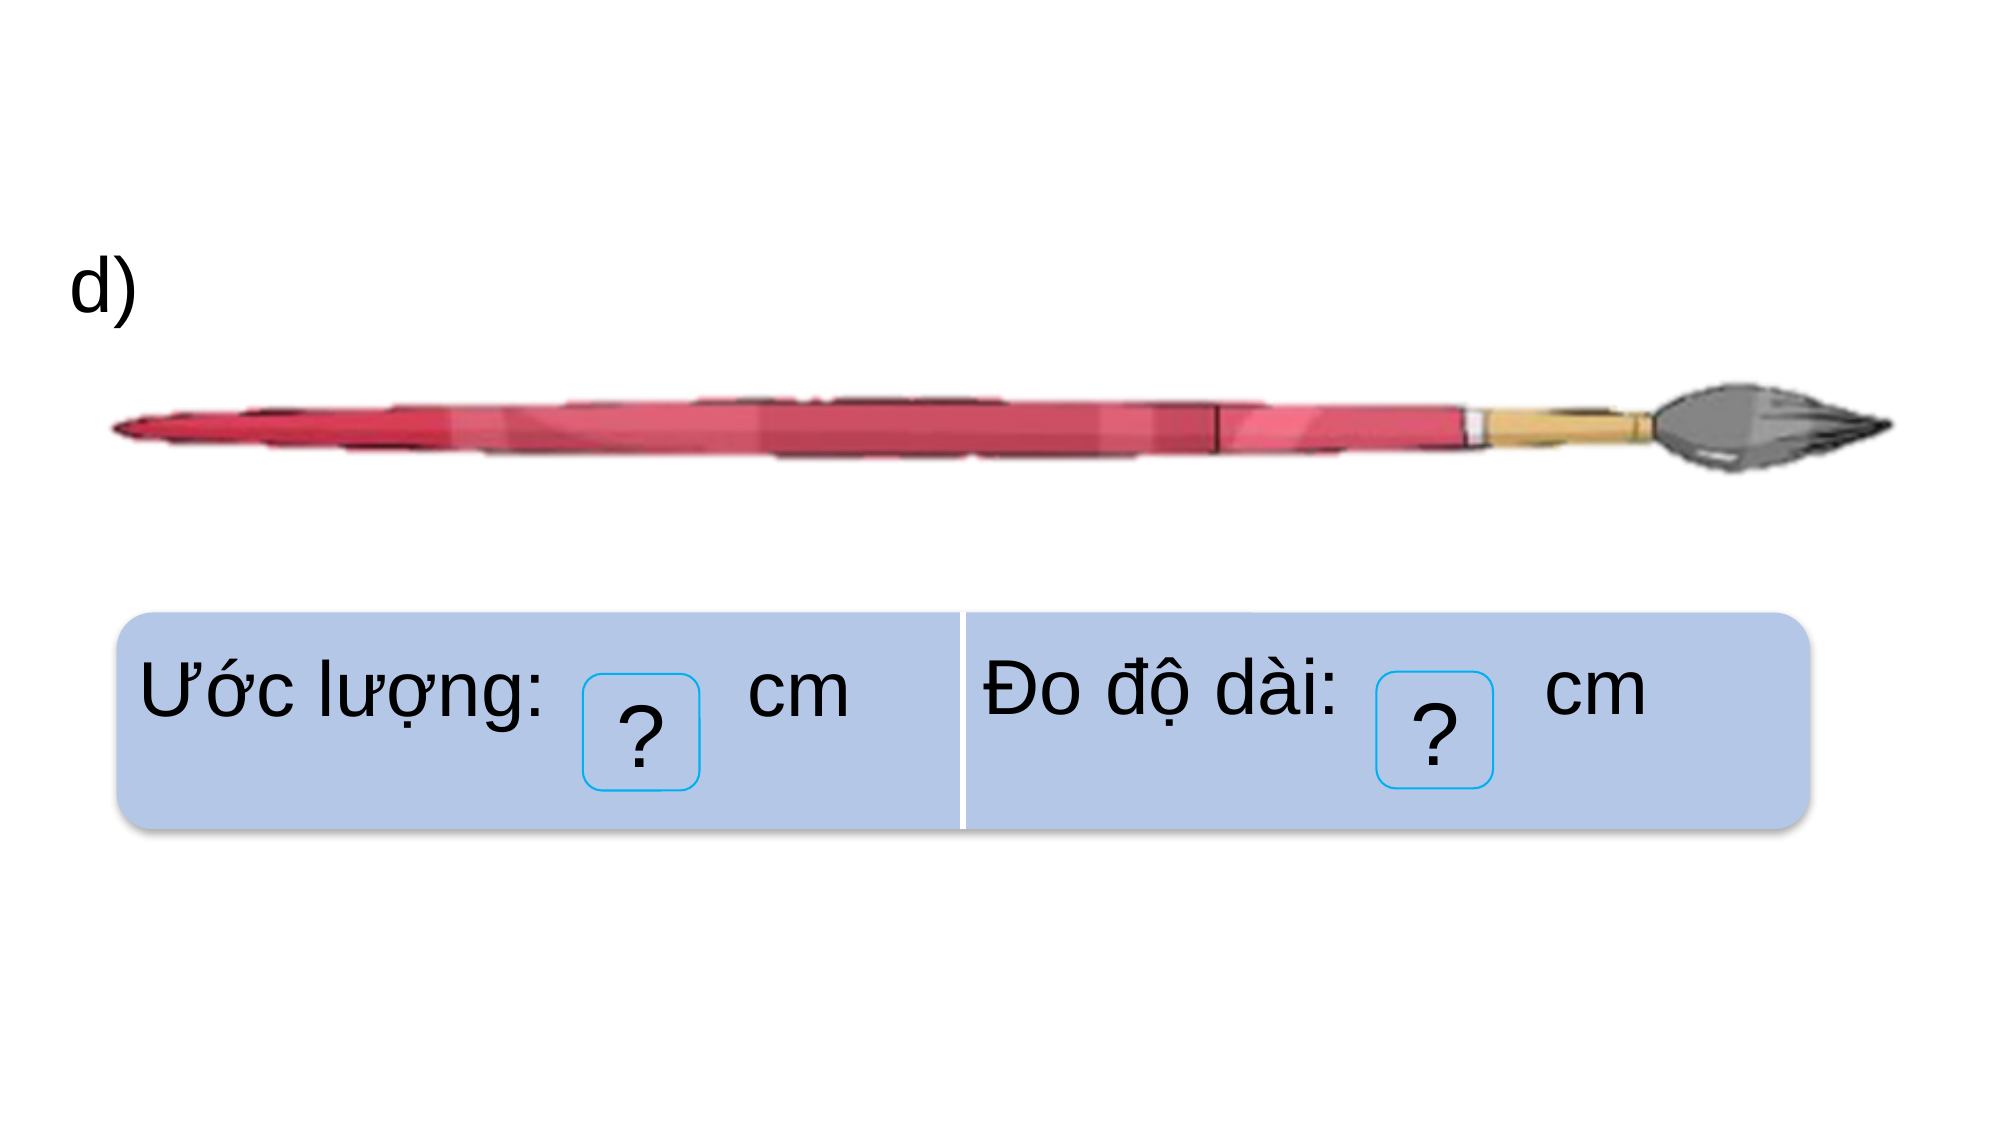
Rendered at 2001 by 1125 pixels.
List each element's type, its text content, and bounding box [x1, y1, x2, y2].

text_box [115, 611, 1811, 831]
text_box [118, 638, 917, 826]
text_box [963, 636, 1761, 824]
text_box d) [49, 195, 311, 368]
picture [69, 313, 1923, 527]
